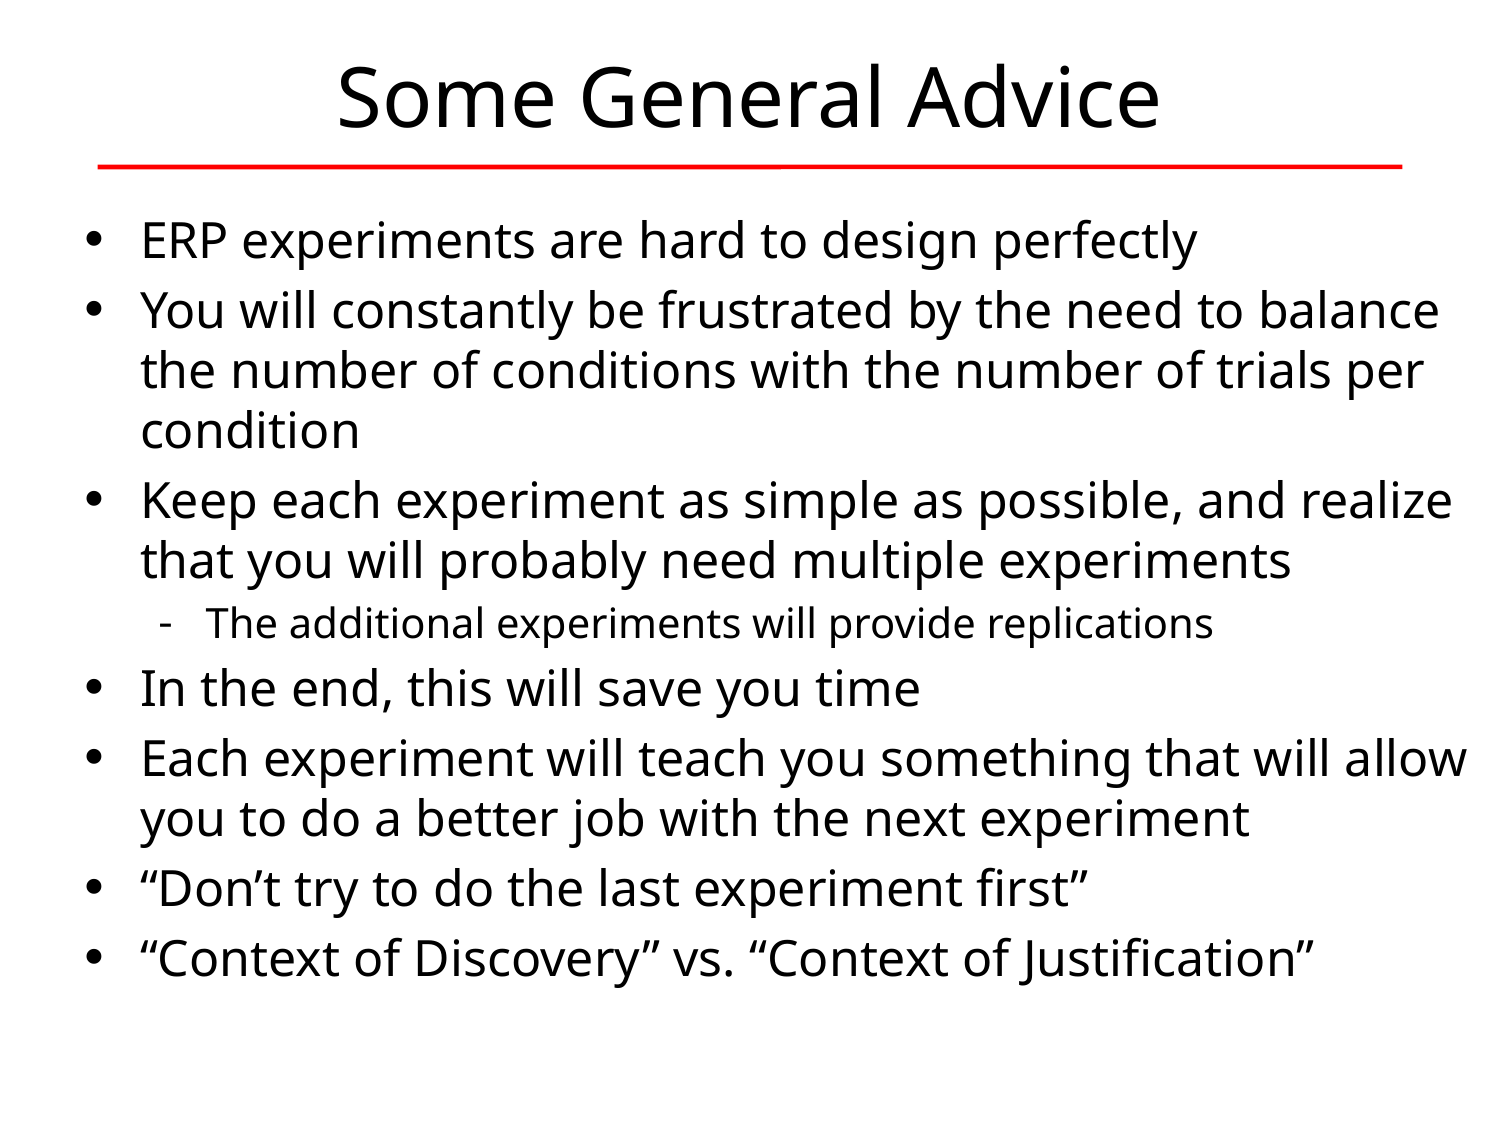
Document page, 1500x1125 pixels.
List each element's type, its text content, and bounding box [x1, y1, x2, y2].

title Some General Advice [74, 0, 1426, 188]
text_box ERP experiments are hard to design perfectly You will constantly be frustrated by the need to balance the number of conditions with the number of trials per condition Keep each experiment as simple as possible, and realize that you will probably need multiple experiments The additional experiments will provide replications In the end, this will save you time Each experiment will teach you something that will allow you to do a better job with the next experiment “Don’t try to do the last experiment first” “Context of Discovery” vs. “Context of Justification” [68, 200, 1500, 1091]
